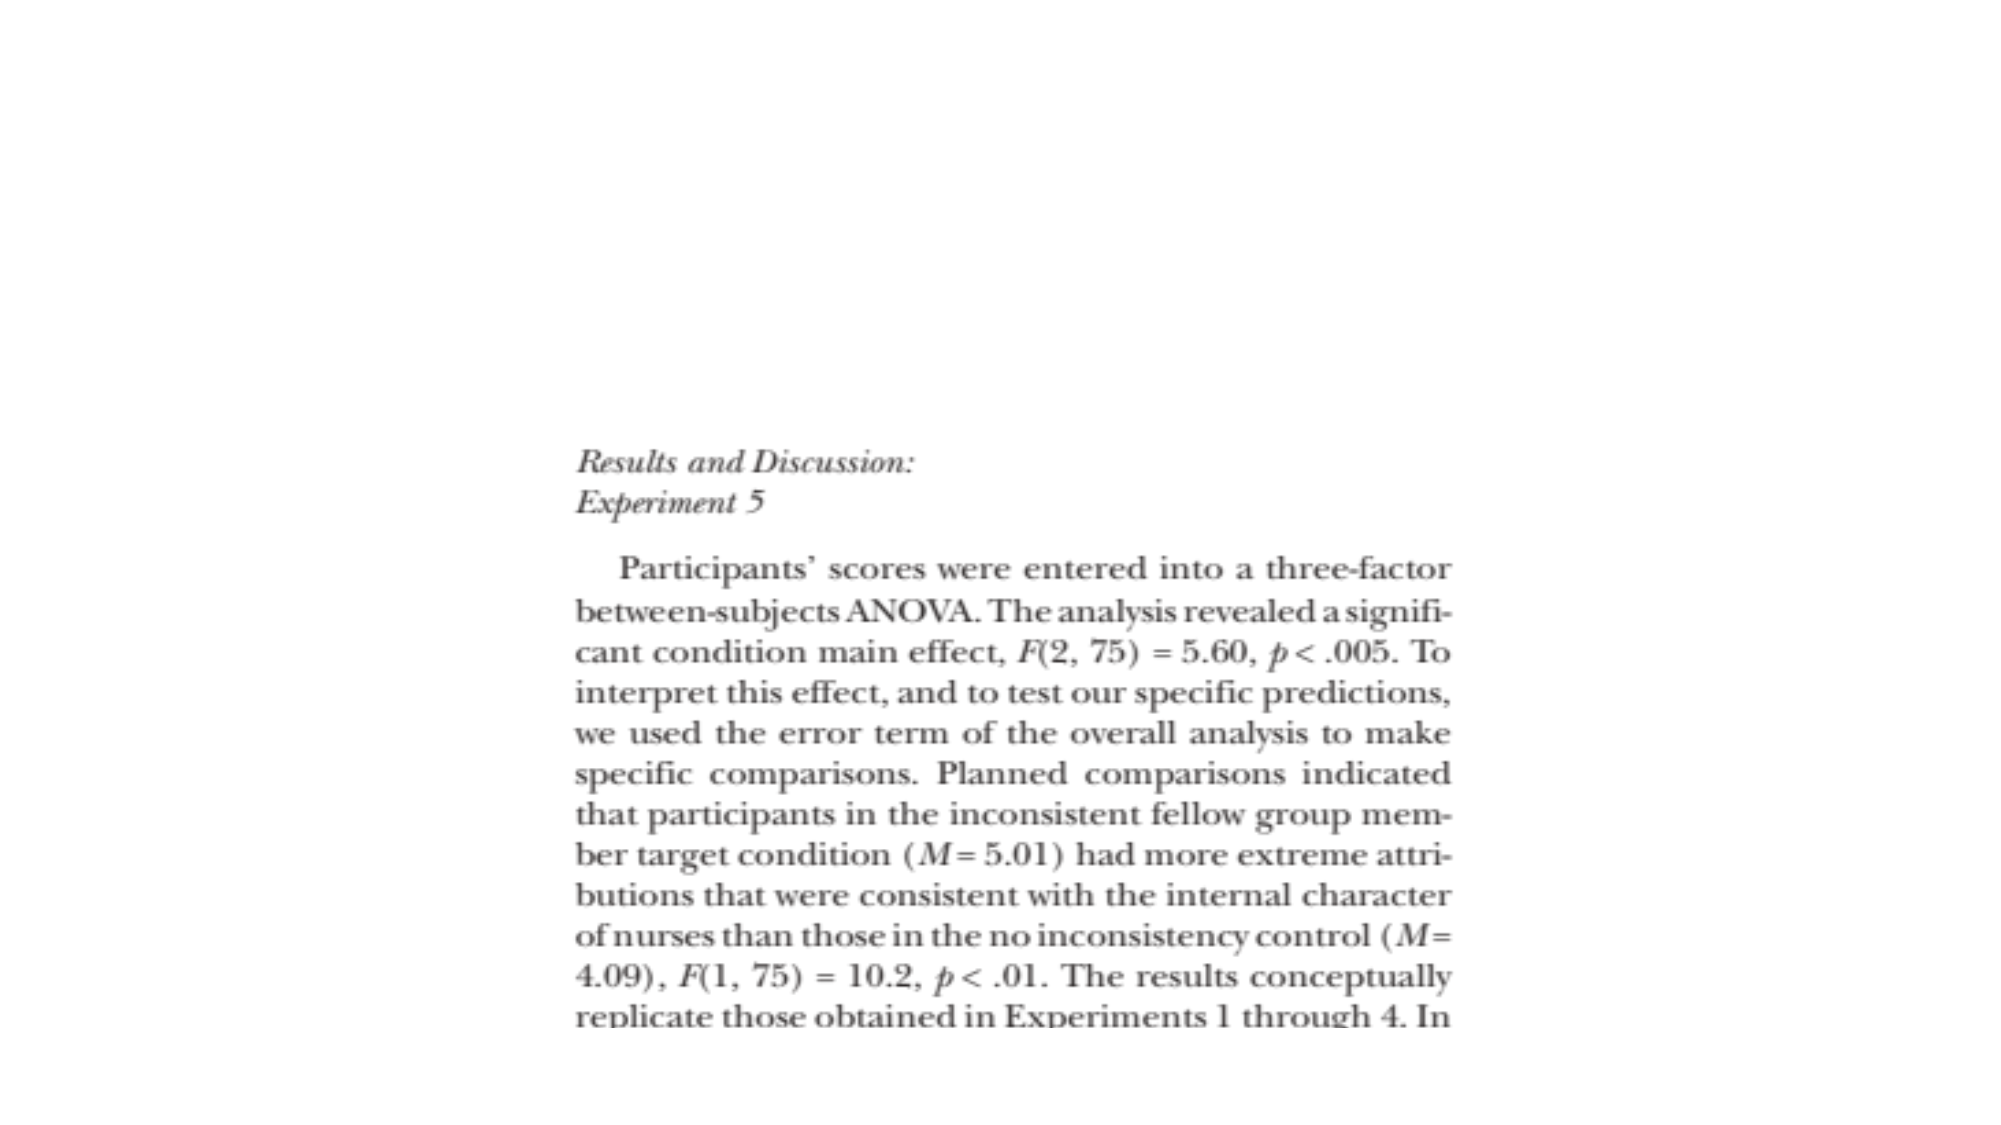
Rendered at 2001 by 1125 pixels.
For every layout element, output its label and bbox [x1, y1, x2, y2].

list [324, 425, 1682, 1028]
